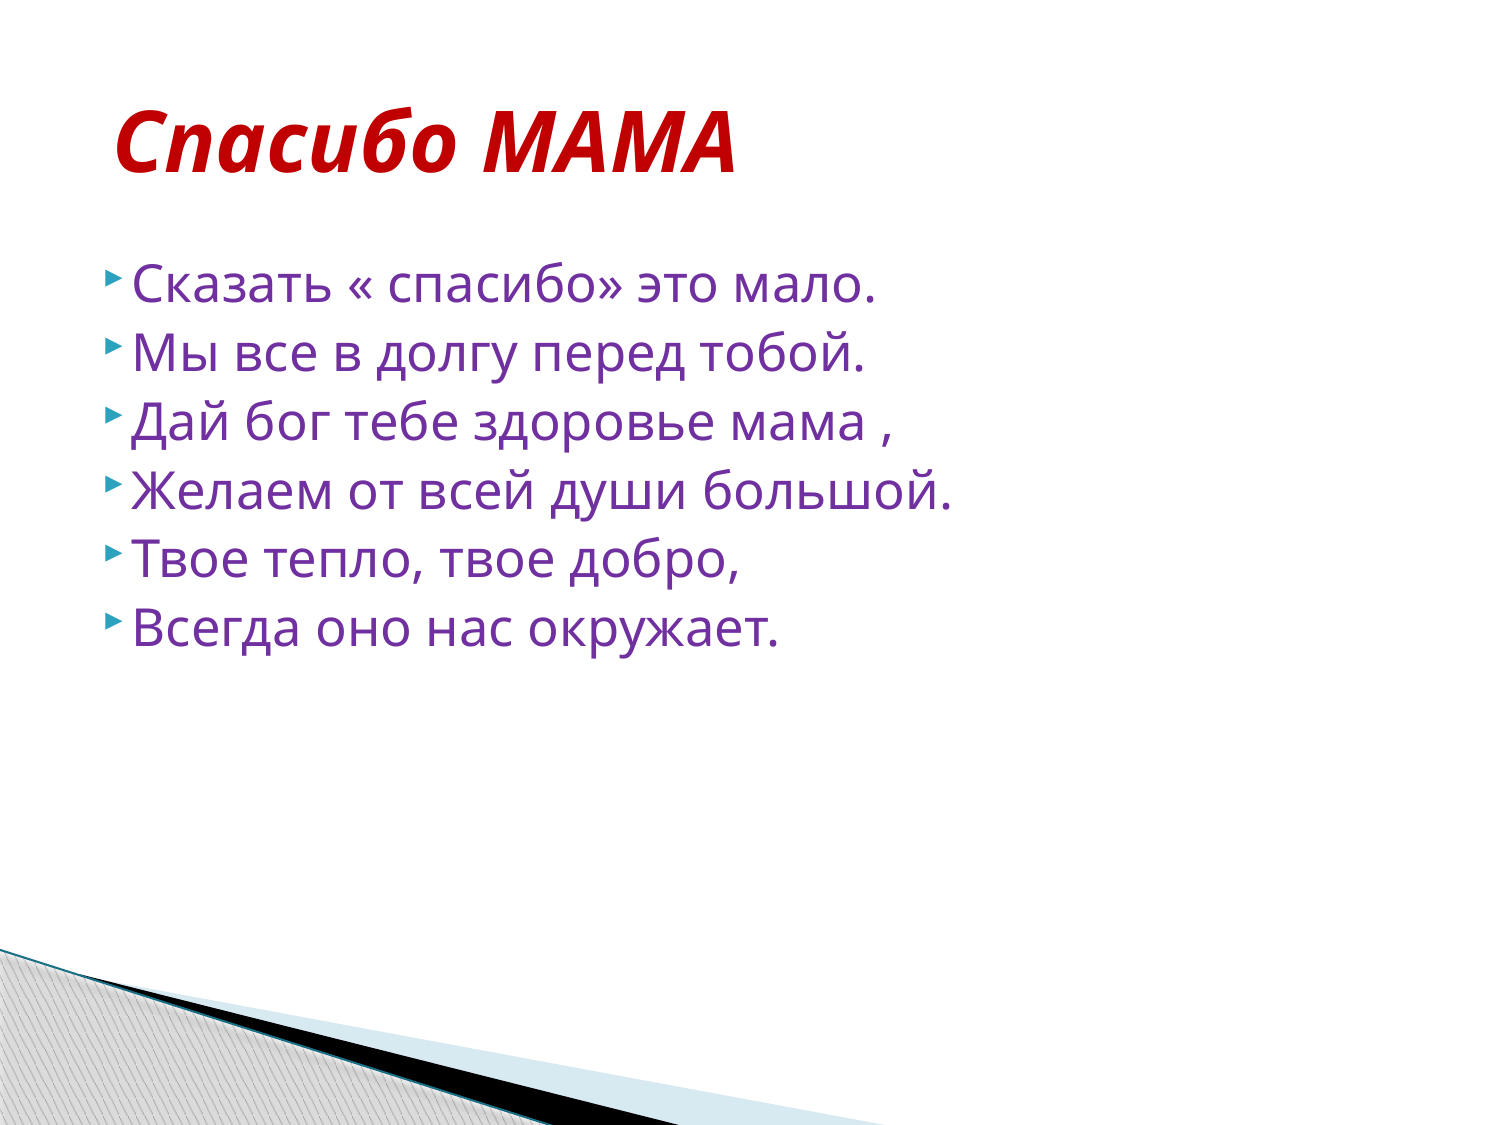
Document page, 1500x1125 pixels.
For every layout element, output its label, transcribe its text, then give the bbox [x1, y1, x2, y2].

list Сказать « спасибо» это мало. Мы все в долгу перед тобой. Дай бог тебе здоровье мама , Желаем от всей души большой. Твое тепло, твое добро, Всегда оно нас окружает. [75, 243, 1425, 986]
title Спасибо МАМА [75, 45, 1425, 233]
